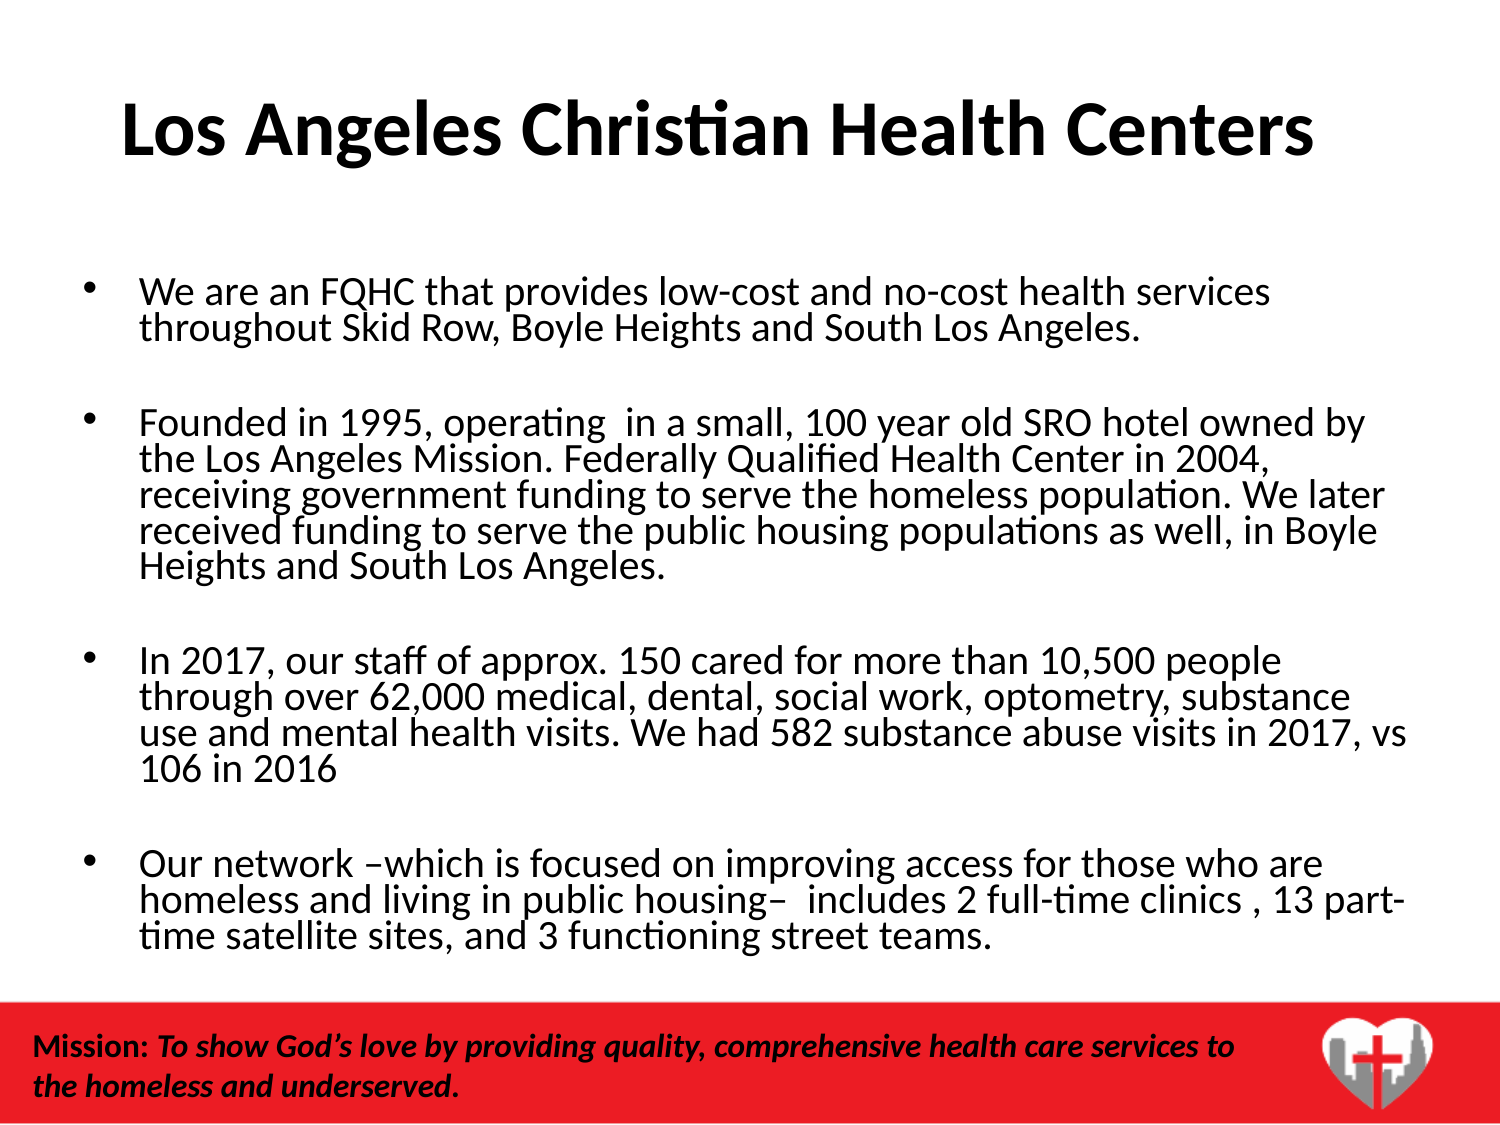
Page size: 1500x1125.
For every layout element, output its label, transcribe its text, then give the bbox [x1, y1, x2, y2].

text_box Mission: To show God’s love by providing quality, comprehensive health care services to the homeless and underserved. [24, 1016, 1258, 1112]
list We are an FQHC that provides low-cost and no-cost health services throughout Skid Row, Boyle Heights and South Los Angeles. Founded in 1995, operating in a small, 100 year old SRO hotel owned by the Los Angeles Mission. Federally Qualified Health Center in 2004, receiving government funding to serve the homeless population. We later received funding to serve the public housing populations as well, in Boyle Heights and South Los Angeles. In 2017, our staff of approx. 150 cared for more than 10,500 people through over 62,000 medical, dental, social work, optometry, substance use and mental health visits. We had 582 substance abuse visits in 2017, vs 106 in 2016 Our network –which is focused on improving access for those who are homeless and living in public housing– includes 2 full-time clinics , 13 part-time satellite sites, and 3 functioning street teams. [74, 268, 1426, 977]
picture [0, 0, 1500, 1125]
title Los Angeles Christian Health Centers [23, 28, 1414, 218]
